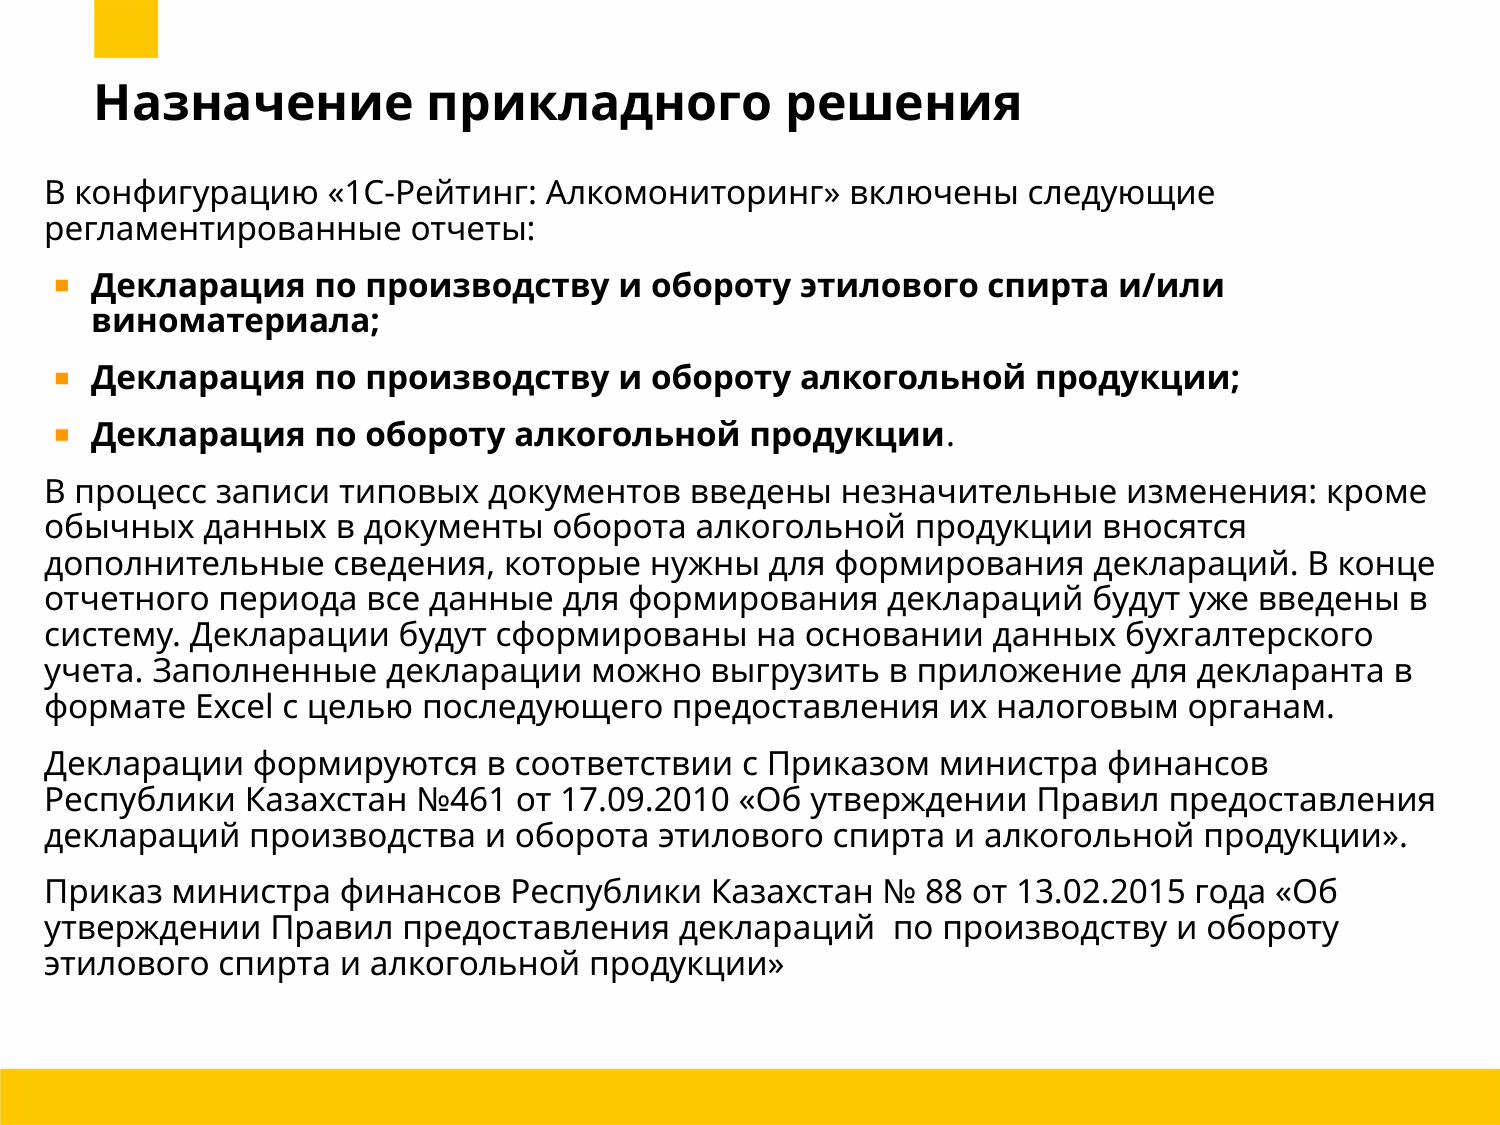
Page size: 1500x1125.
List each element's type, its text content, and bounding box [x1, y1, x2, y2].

subtitle В конфигурацию «1С-Рейтинг: Алкомониторинг» включены следующие регламентированные отчеты: Декларация по производству и обороту этилового спирта и/или виноматериала; Декларация по производству и обороту алкогольной продукции; Декларация по обороту алкогольной продукции. В процесс записи типовых документов введены незначительные изменения: кроме обычных данных в документы оборота алкогольной продукции вносятся дополнительные сведения, которые нужны для формирования деклараций. В конце отчетного периода все данные для формирования деклараций будут уже введены в систему. Декларации будут сформированы на основании данных бухгалтерского учета. Заполненные декларации можно выгрузить в приложение для декларанта в формате Excel с целью последующего предоставления их налоговым органам. Декларации формируются в соответствии с Приказом министра финансов Республики Казахстан №461 от 17.09.2010 «Об утверждении Правил предоставления деклараций производства и оборота этилового спирта и алкогольной продукции». Приказ министра финансов Республики Казахстан № 88 от 13.02.2015 года «Об утверждении Правил предоставления деклараций по производству и обороту этилового спирта и алкогольной продукции» [29, 168, 1480, 1033]
title Назначение прикладного решения [78, 69, 1427, 165]
picture [0, 0, 1500, 1125]
